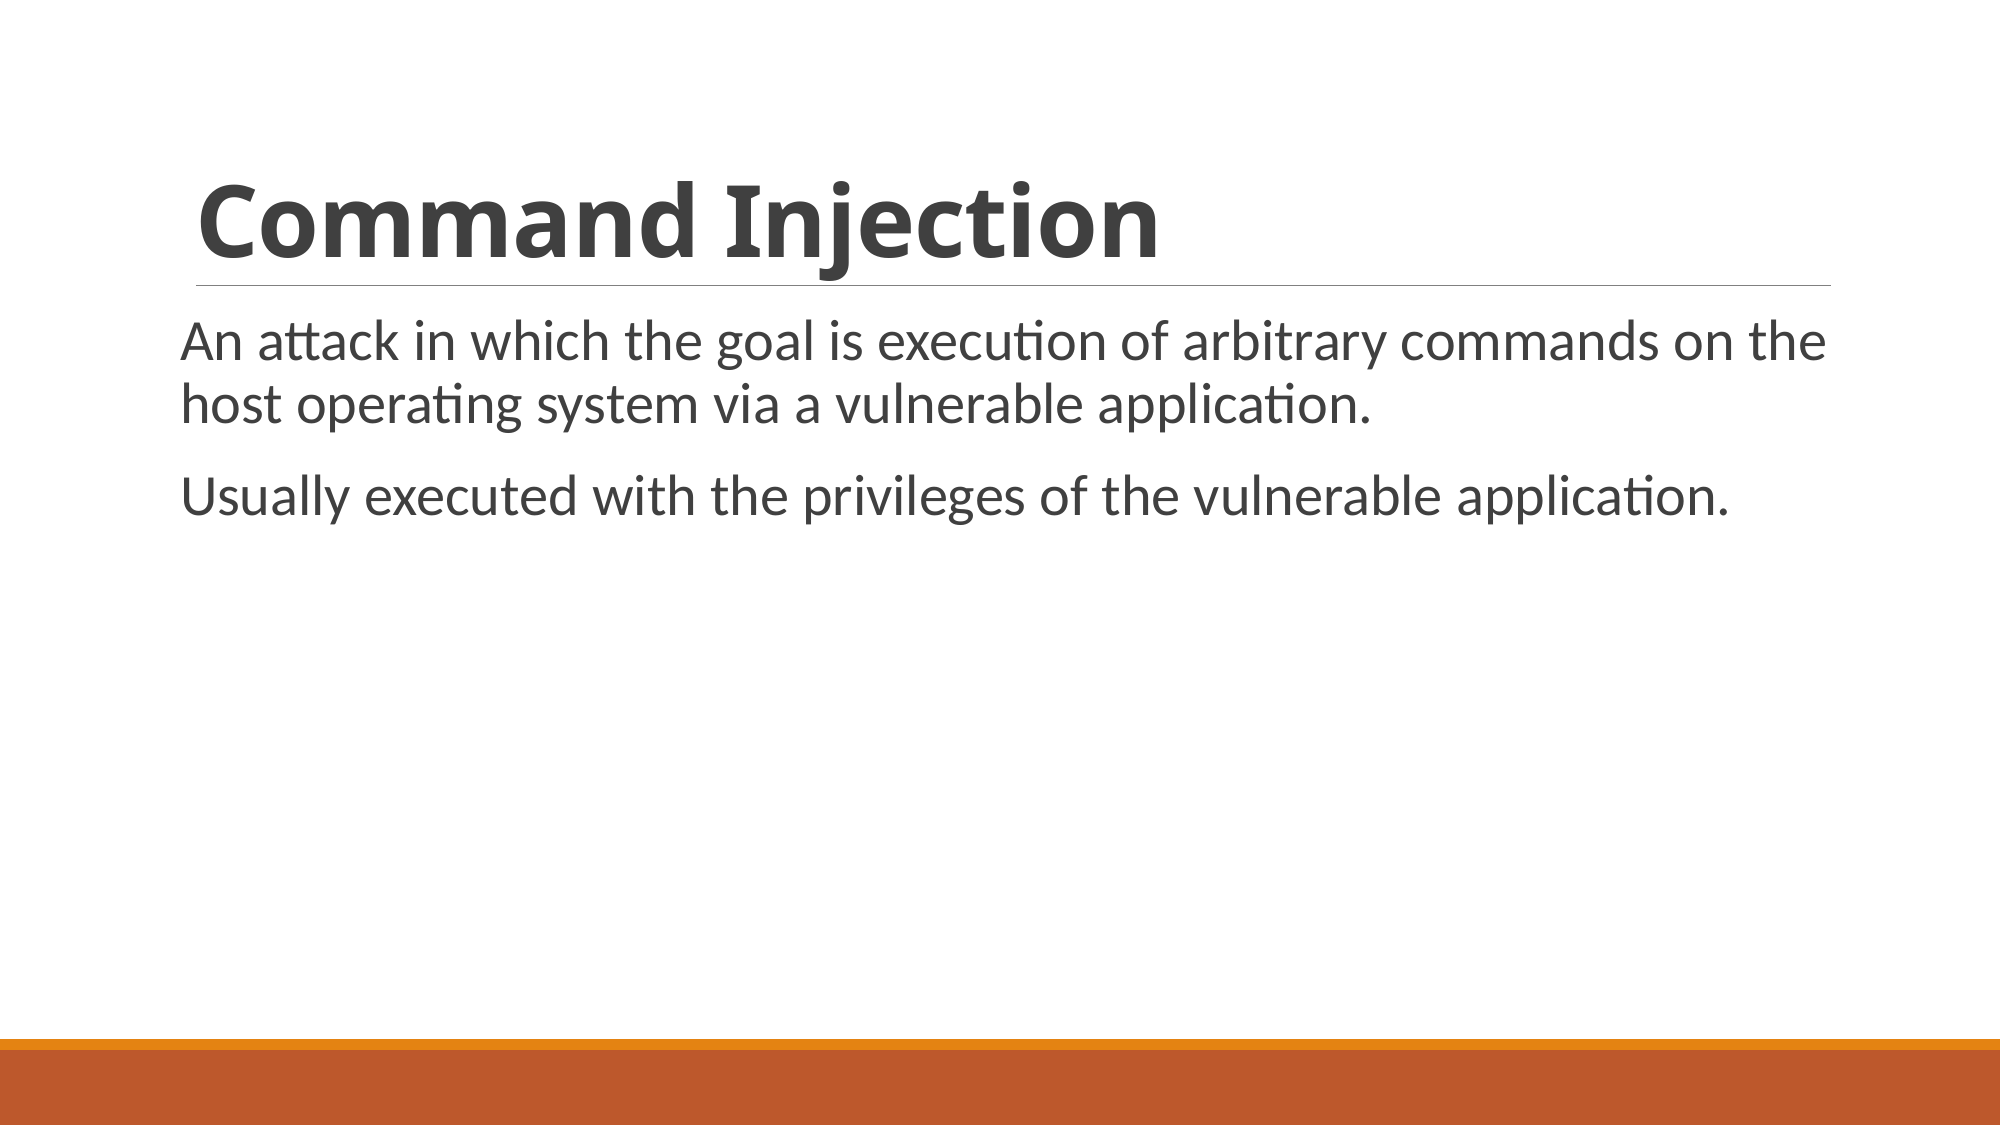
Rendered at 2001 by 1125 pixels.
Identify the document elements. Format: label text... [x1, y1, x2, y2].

title Command Injection [180, 47, 1830, 285]
list An attack in which the goal is execution of arbitrary commands on the host operating system via a vulnerable application. Usually executed with the privileges of the vulnerable application. [180, 302, 1830, 963]
